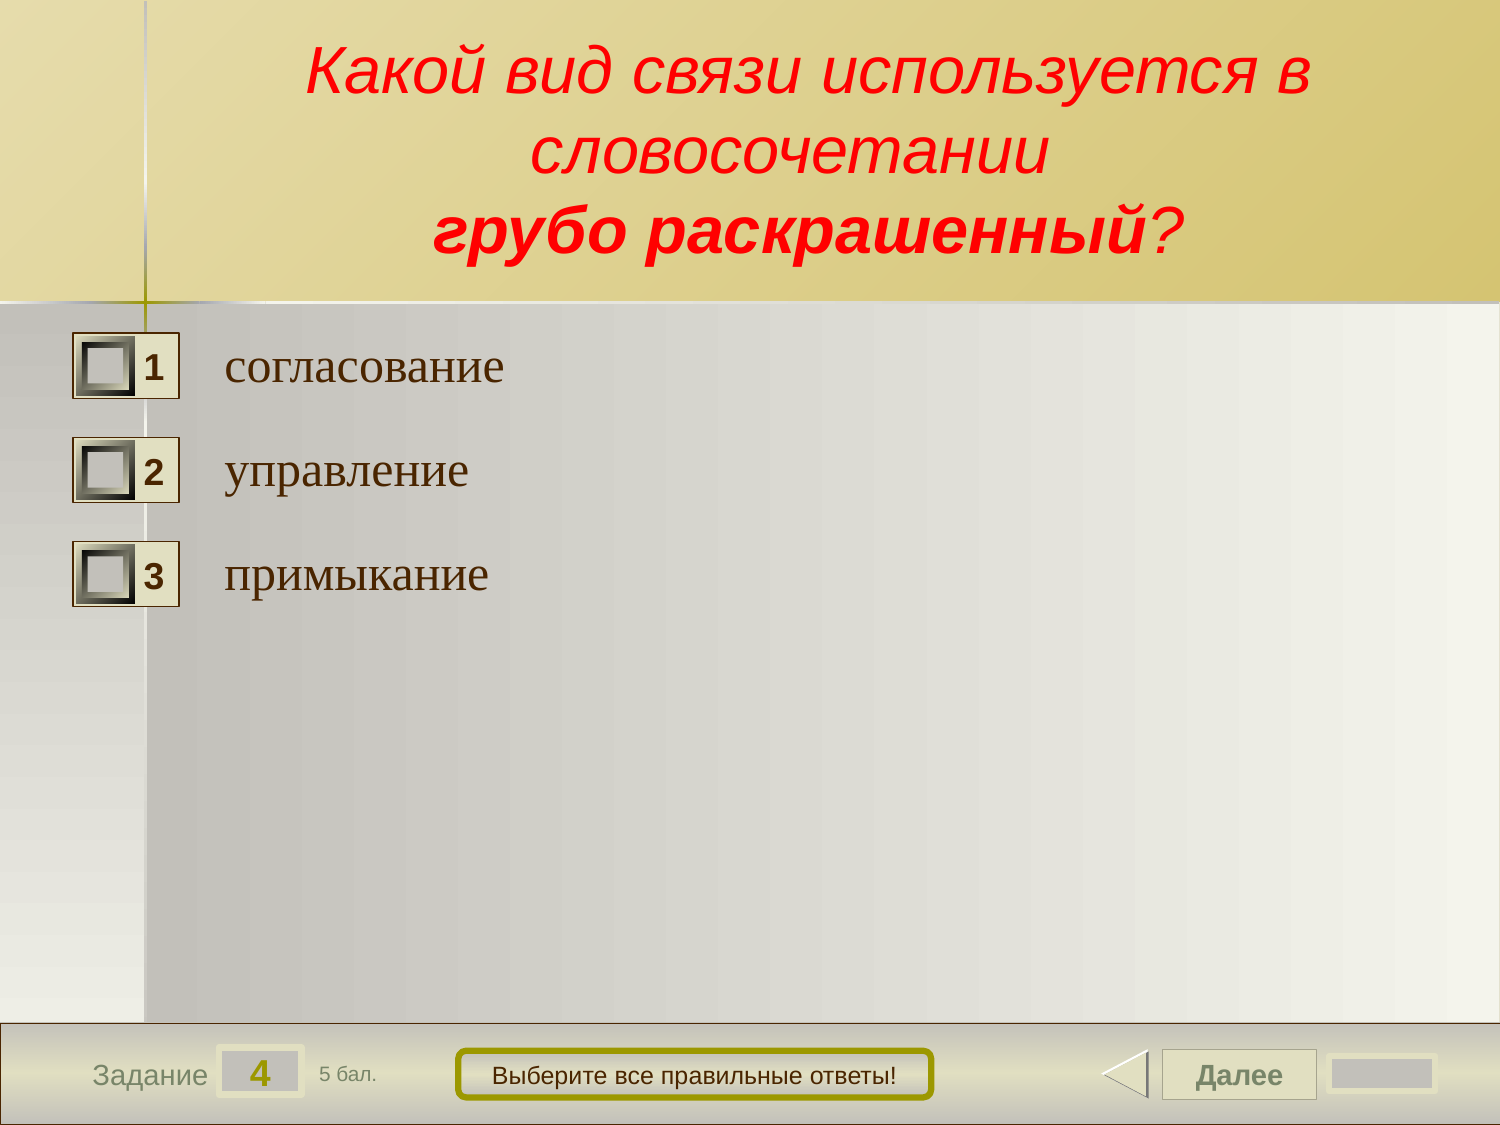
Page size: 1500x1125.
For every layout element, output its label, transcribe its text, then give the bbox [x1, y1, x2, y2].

list управление [209, 428, 1448, 514]
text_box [72, 332, 180, 399]
text_box 4 [218, 1047, 302, 1095]
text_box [72, 437, 180, 503]
text_box Задание [83, 1056, 209, 1092]
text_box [72, 541, 180, 607]
list согласование [209, 324, 1448, 410]
text_box Далее [1160, 1047, 1319, 1101]
list примыкание [209, 532, 1448, 618]
text_box Выберите все правильные ответы! [456, 1048, 934, 1100]
text_box [1329, 1056, 1436, 1092]
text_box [1100, 1048, 1149, 1099]
title Какой вид связи используется в словосочетании грубо раскрашенный? [170, 18, 1448, 282]
text_box 5 бал. [306, 1060, 378, 1087]
text_box [0, 1021, 1500, 1125]
